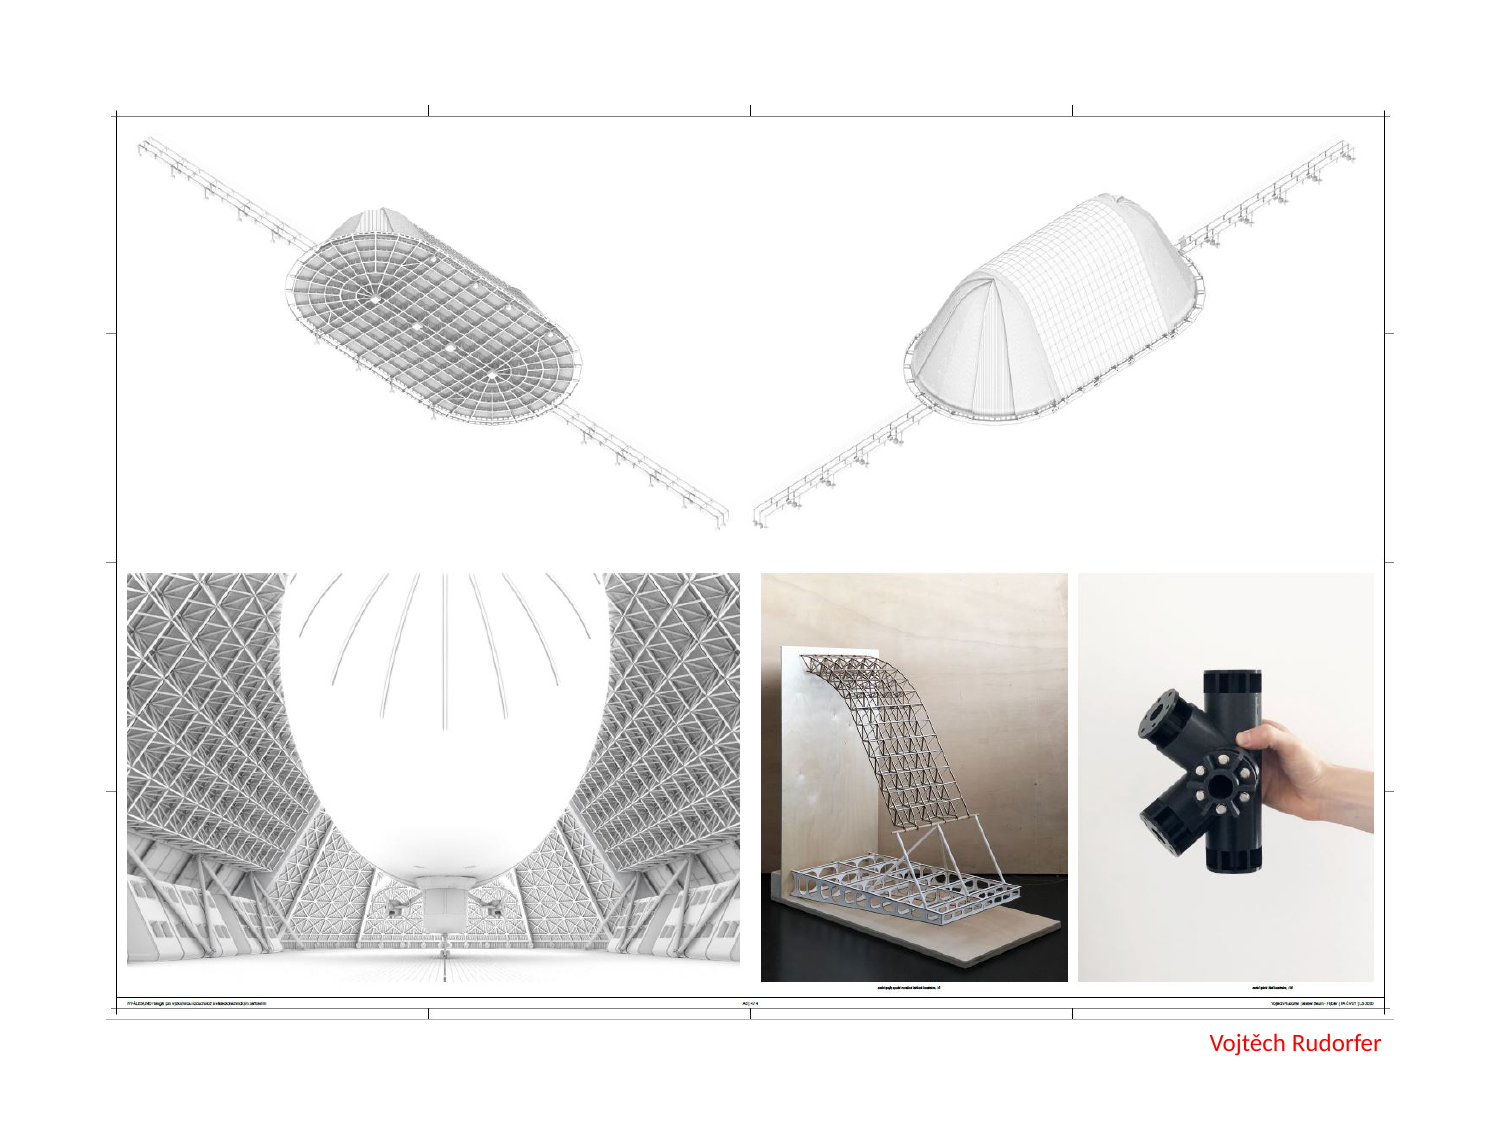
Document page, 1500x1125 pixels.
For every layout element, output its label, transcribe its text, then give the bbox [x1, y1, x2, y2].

text_box Vojtěch Rudorfer [1194, 1019, 1412, 1065]
picture [106, 105, 1394, 1020]
